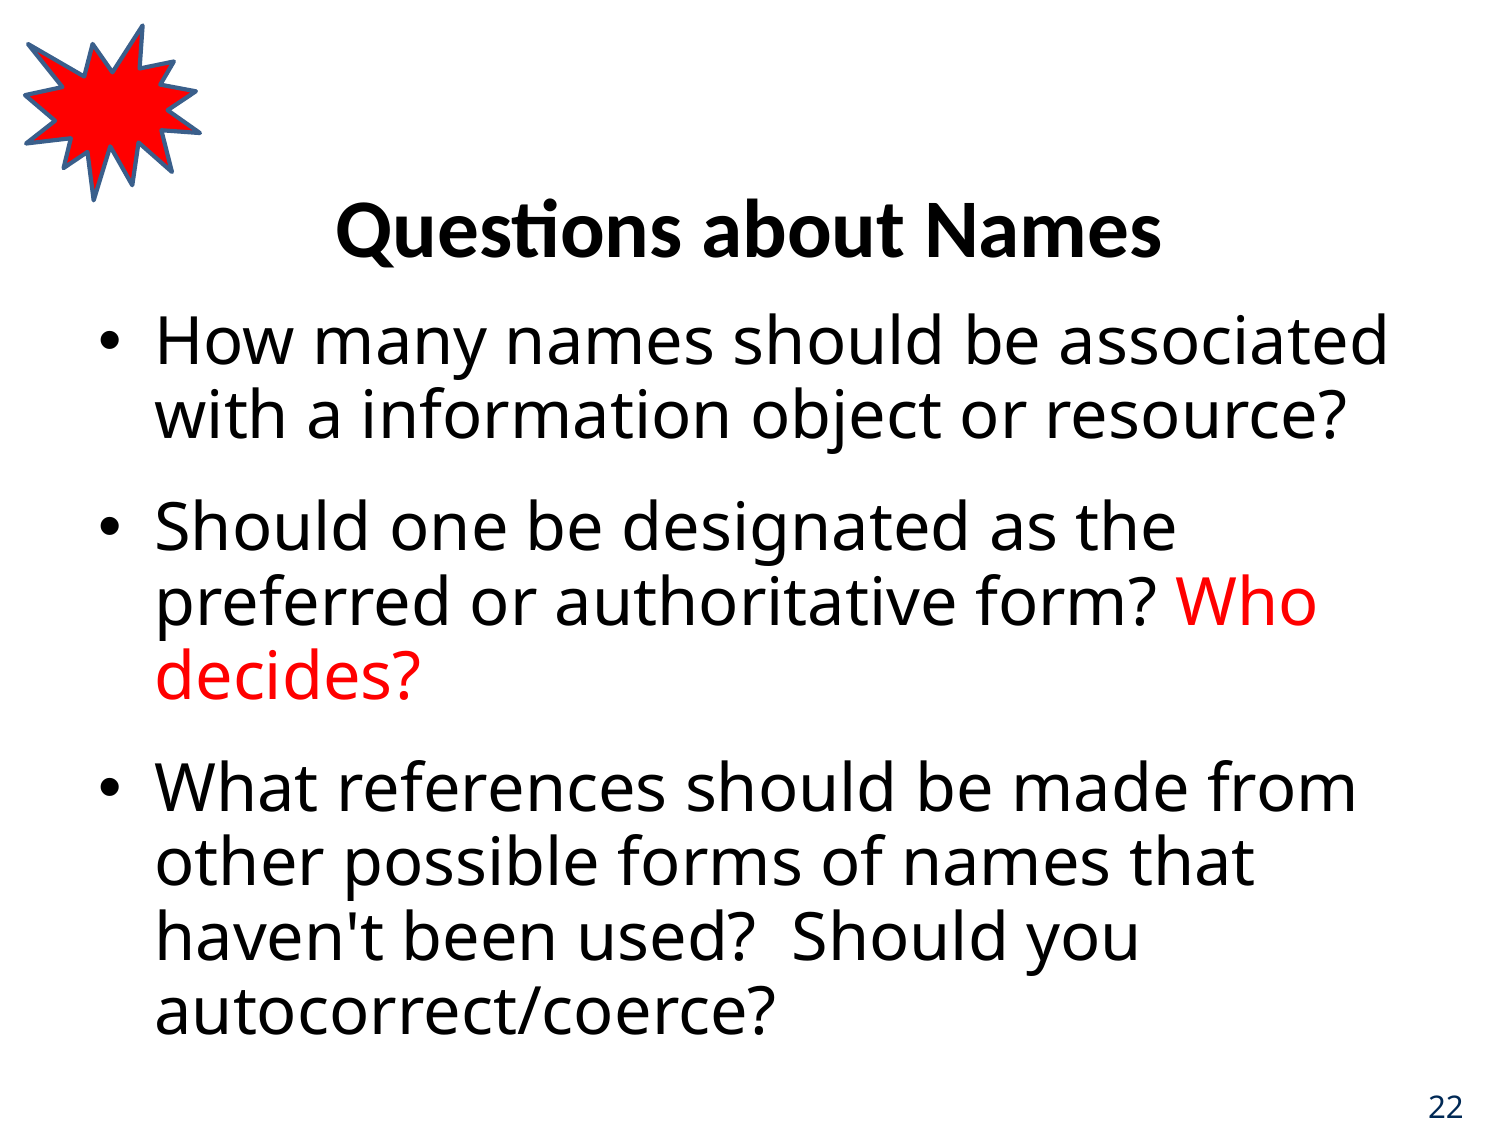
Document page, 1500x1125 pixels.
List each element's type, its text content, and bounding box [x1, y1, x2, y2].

text_box [22, 23, 202, 203]
text_box How many names should be associated with a information object or resource? Should one be designated as the preferred or authoritative form? Who decides? What references should be made from other possible forms of names that haven't been used? Should you autocorrect/coerce? [87, 299, 1406, 1125]
title Questions about Names [74, 132, 1425, 328]
text_box 22 [1438, 1081, 1454, 1119]
